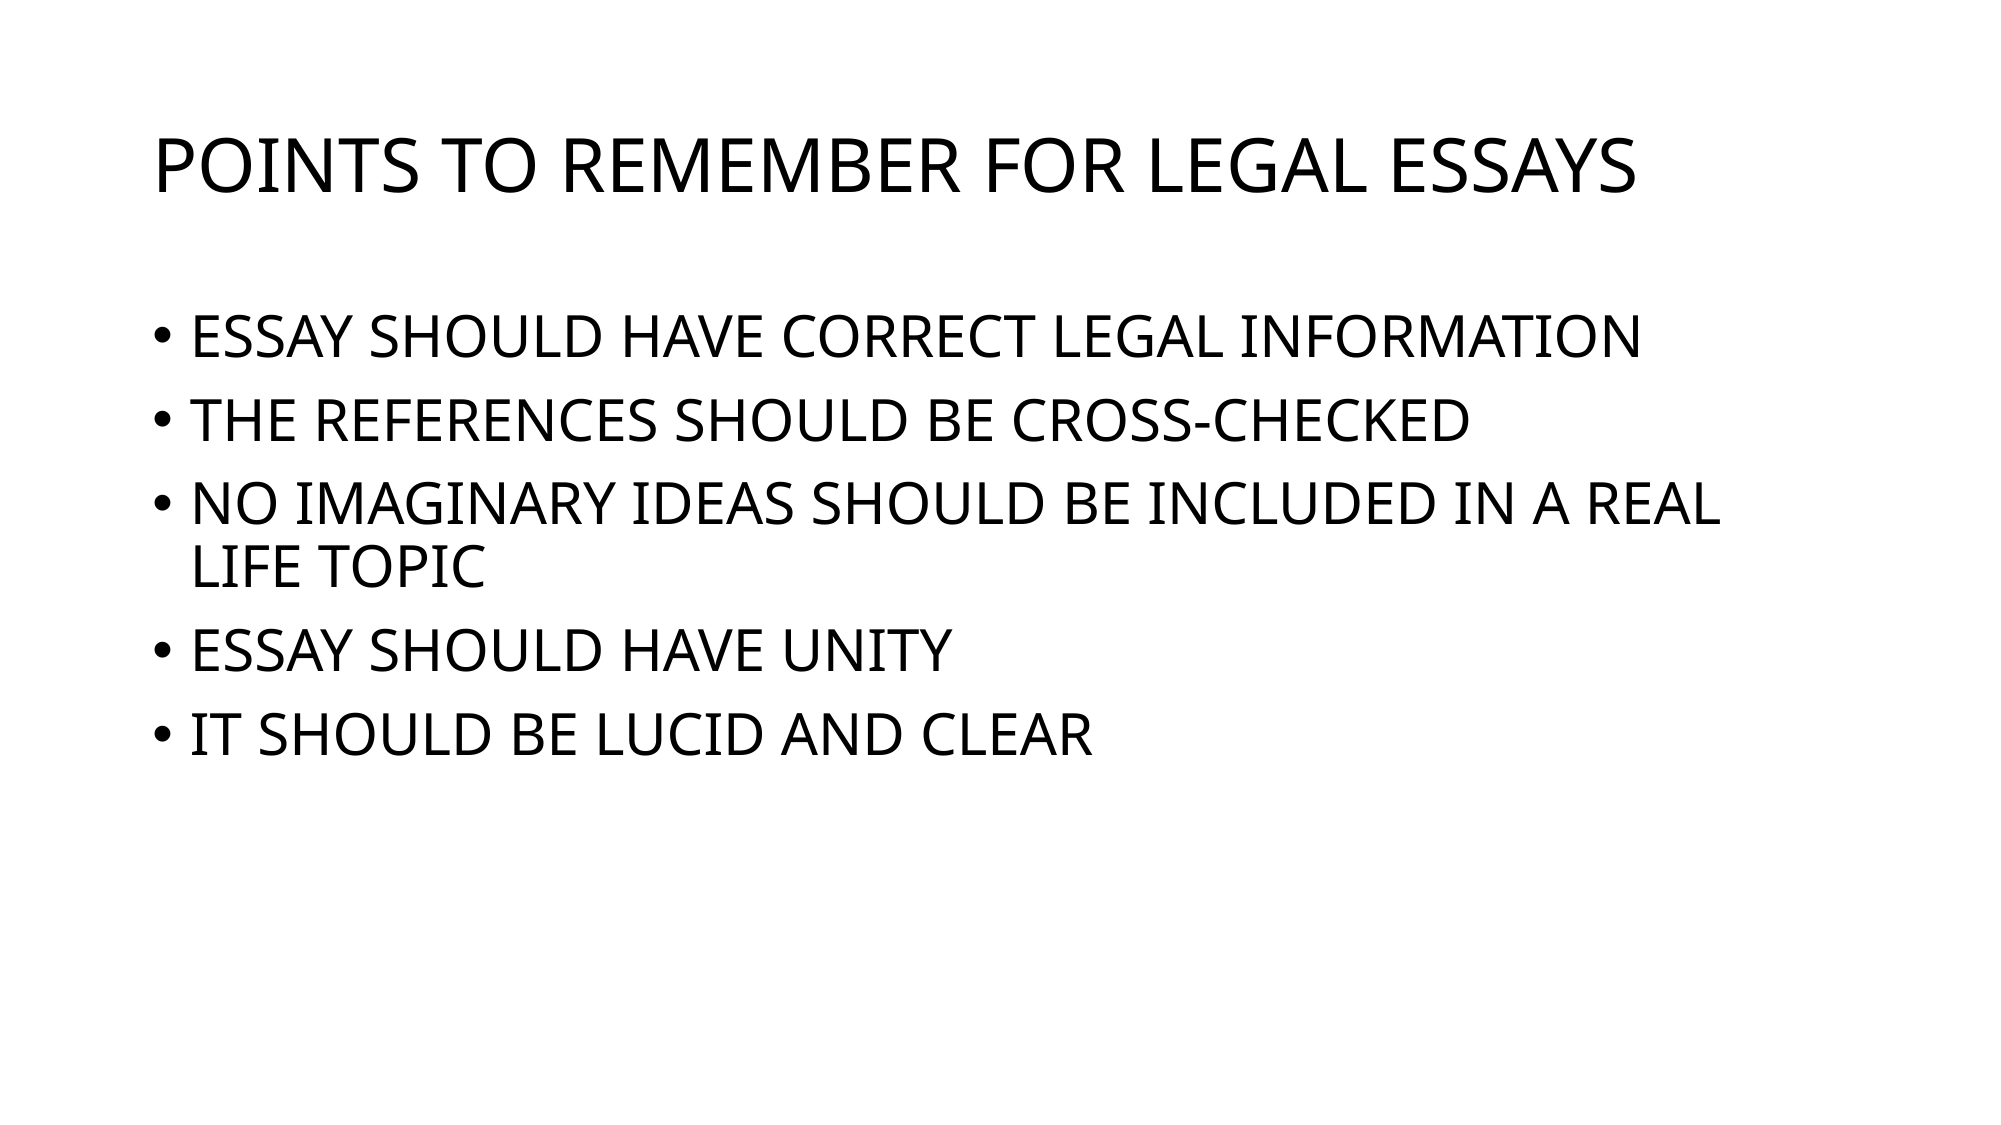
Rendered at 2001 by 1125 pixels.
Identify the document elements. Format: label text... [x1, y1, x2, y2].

list ESSAY SHOULD HAVE CORRECT LEGAL INFORMATION THE REFERENCES SHOULD BE CROSS-CHECKED NO IMAGINARY IDEAS SHOULD BE INCLUDED IN A REAL LIFE TOPIC ESSAY SHOULD HAVE UNITY IT SHOULD BE LUCID AND CLEAR [137, 299, 1863, 1014]
title POINTS TO REMEMBER FOR LEGAL ESSAYS [137, 59, 1863, 278]
